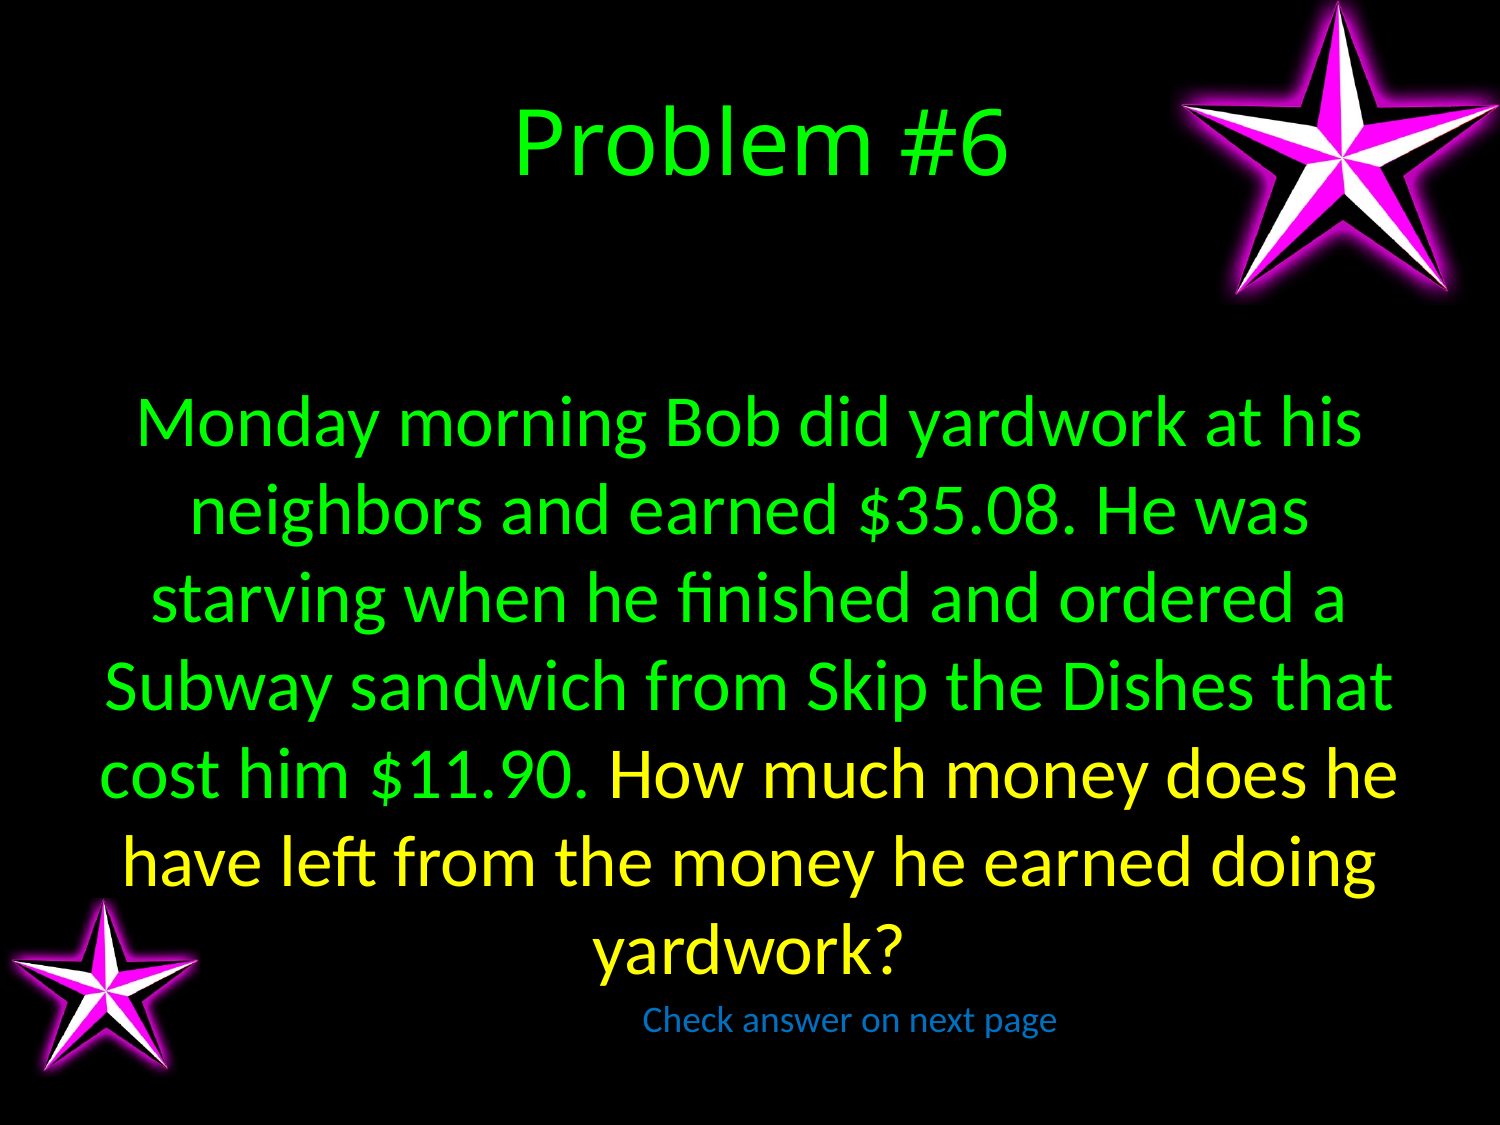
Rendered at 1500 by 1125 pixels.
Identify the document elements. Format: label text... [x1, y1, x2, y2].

title Problem #6 [75, 45, 1164, 233]
picture [1169, 0, 1500, 305]
picture [5, 898, 200, 1077]
list Monday morning Bob did yardwork at his neighbors and earned $35.08. He was starving when he finished and ordered a Subway sandwich from Skip the Dishes that cost him $11.90. How much money does he have left from the money he earned doing yardwork? [75, 262, 1425, 1005]
text_box Check answer on next page [627, 987, 1073, 1093]
